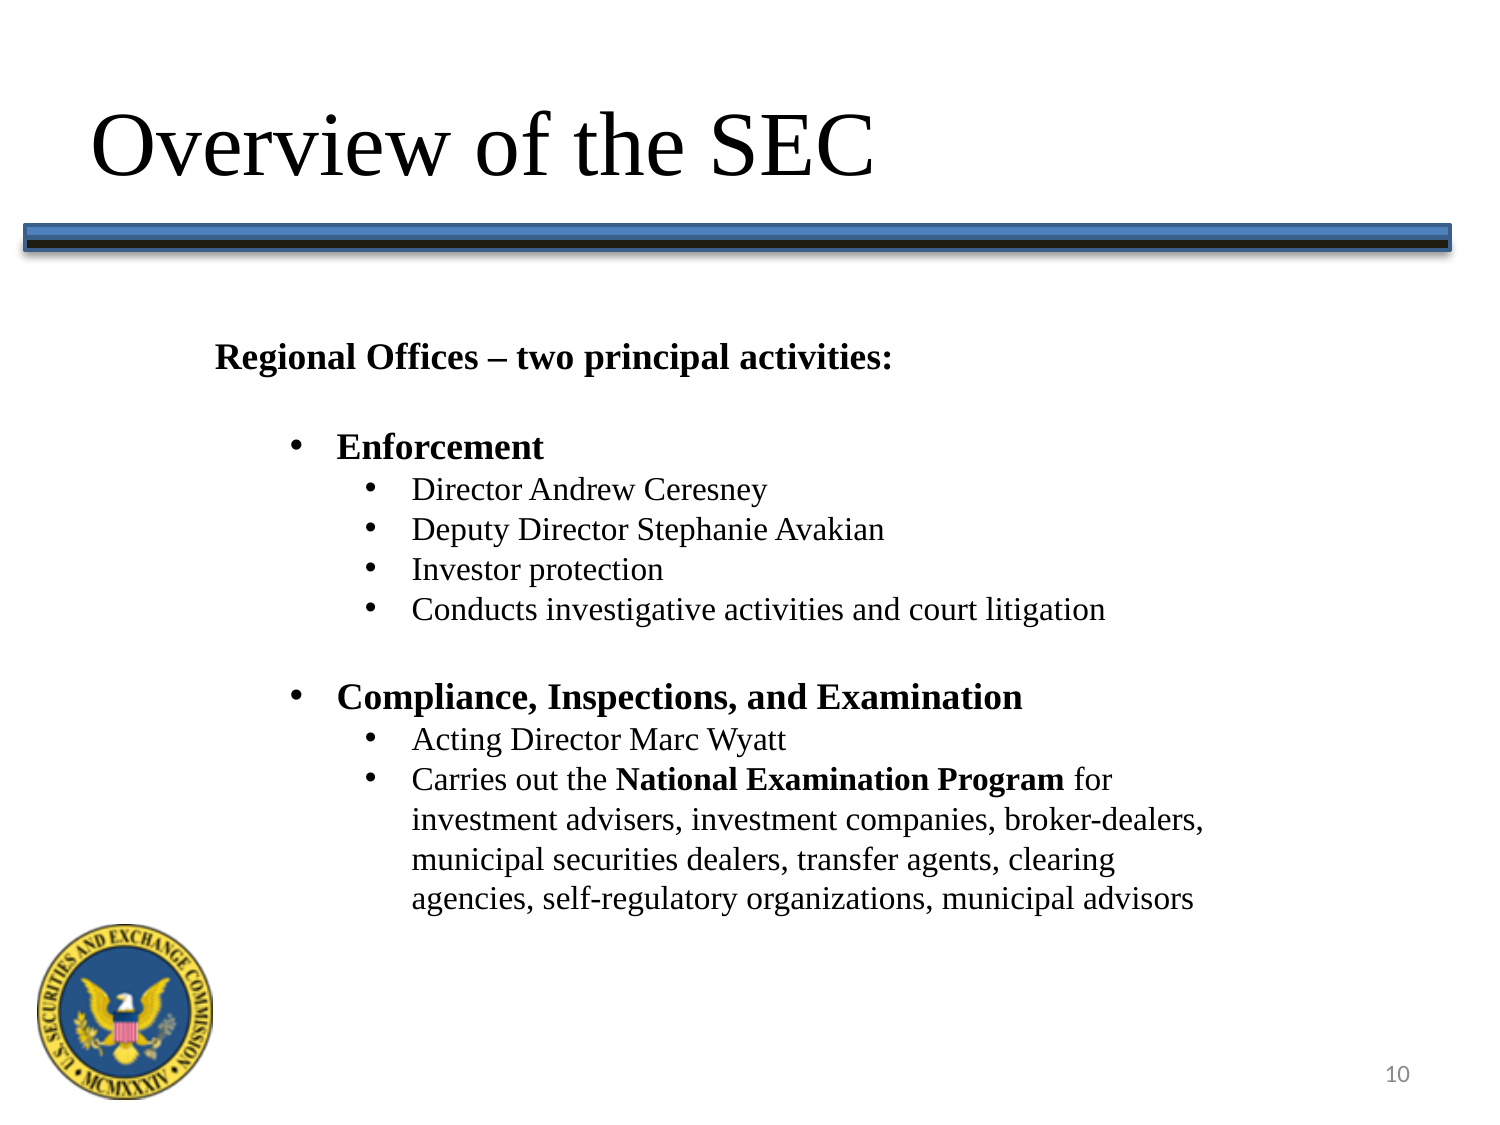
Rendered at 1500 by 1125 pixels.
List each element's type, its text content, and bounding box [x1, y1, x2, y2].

text_box Regional Offices – two principal activities: Enforcement Director Andrew Ceresney Deputy Director Stephanie Avakian Investor protection Conducts investigative activities and court litigation Compliance, Inspections, and Examination Acting Director Marc Wyatt Carries out the National Examination Program for investment advisers, investment companies, broker-dealers, municipal securities dealers, transfer agents, clearing agencies, self-regulatory organizations, municipal advisors [199, 324, 1263, 1099]
text_box [23, 223, 1452, 235]
slide_number 10 [1074, 1042, 1425, 1103]
title Overview of the SEC [75, 45, 1425, 223]
picture [37, 924, 213, 1101]
text_box [23, 235, 1452, 252]
